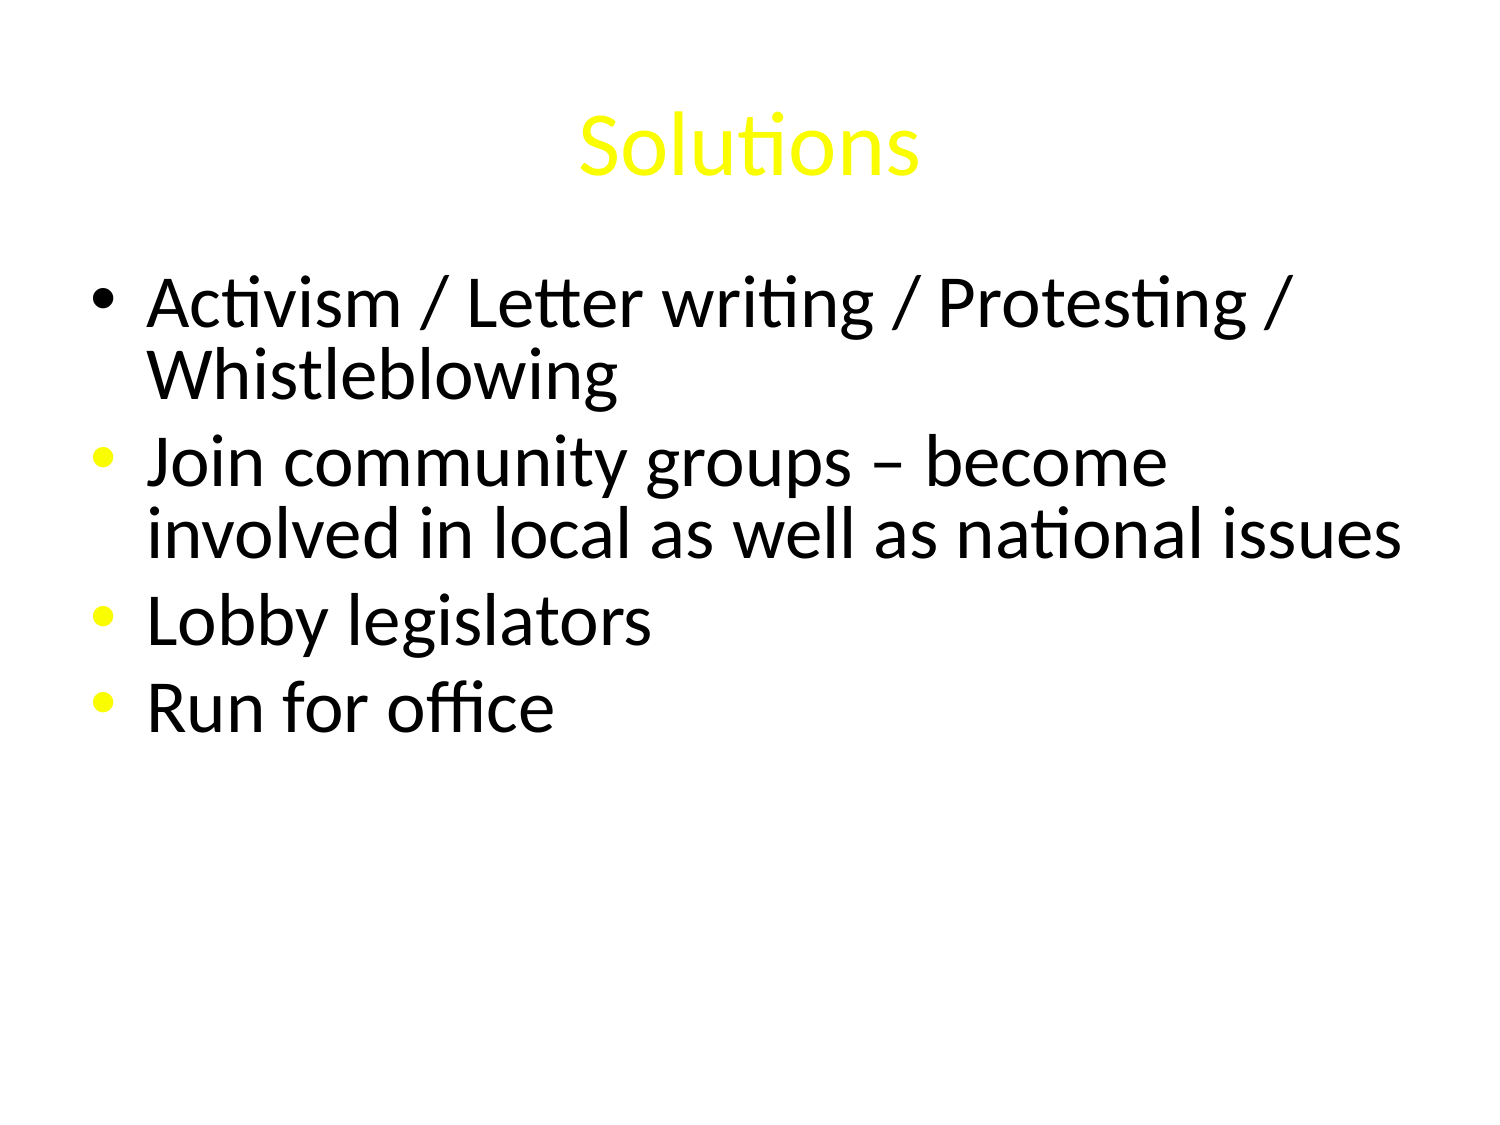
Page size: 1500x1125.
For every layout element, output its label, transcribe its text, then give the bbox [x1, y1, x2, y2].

title Solutions [75, 45, 1425, 233]
list Activism / Letter writing / Protesting / Whistleblowing Join community groups – become involved in local as well as national issues Lobby legislators Run for office [75, 262, 1425, 1005]
